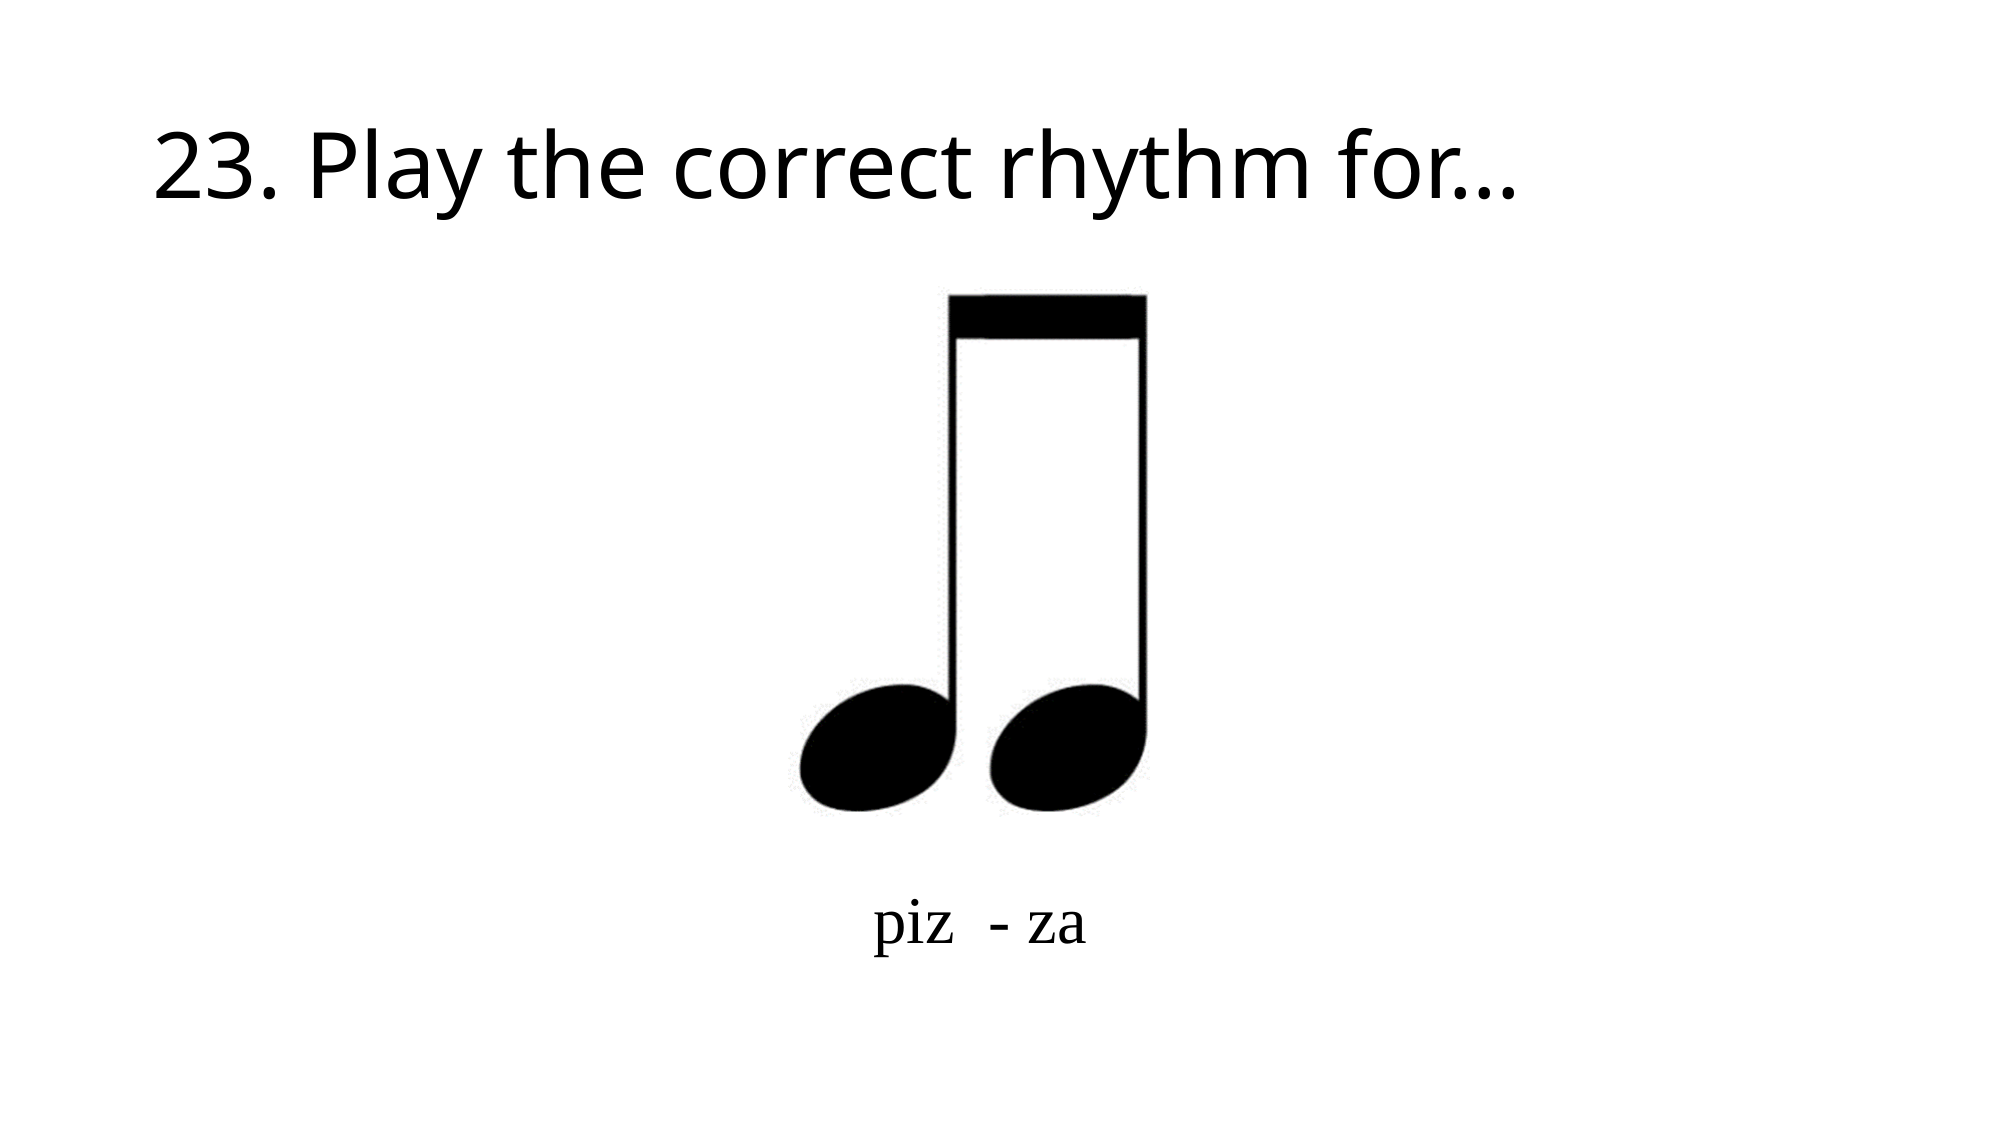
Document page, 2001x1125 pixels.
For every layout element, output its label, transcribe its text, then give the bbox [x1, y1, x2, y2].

title 23. Play the correct rhythm for... [137, 59, 1863, 278]
text_box piz - za [842, 871, 1158, 965]
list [737, 222, 1263, 871]
